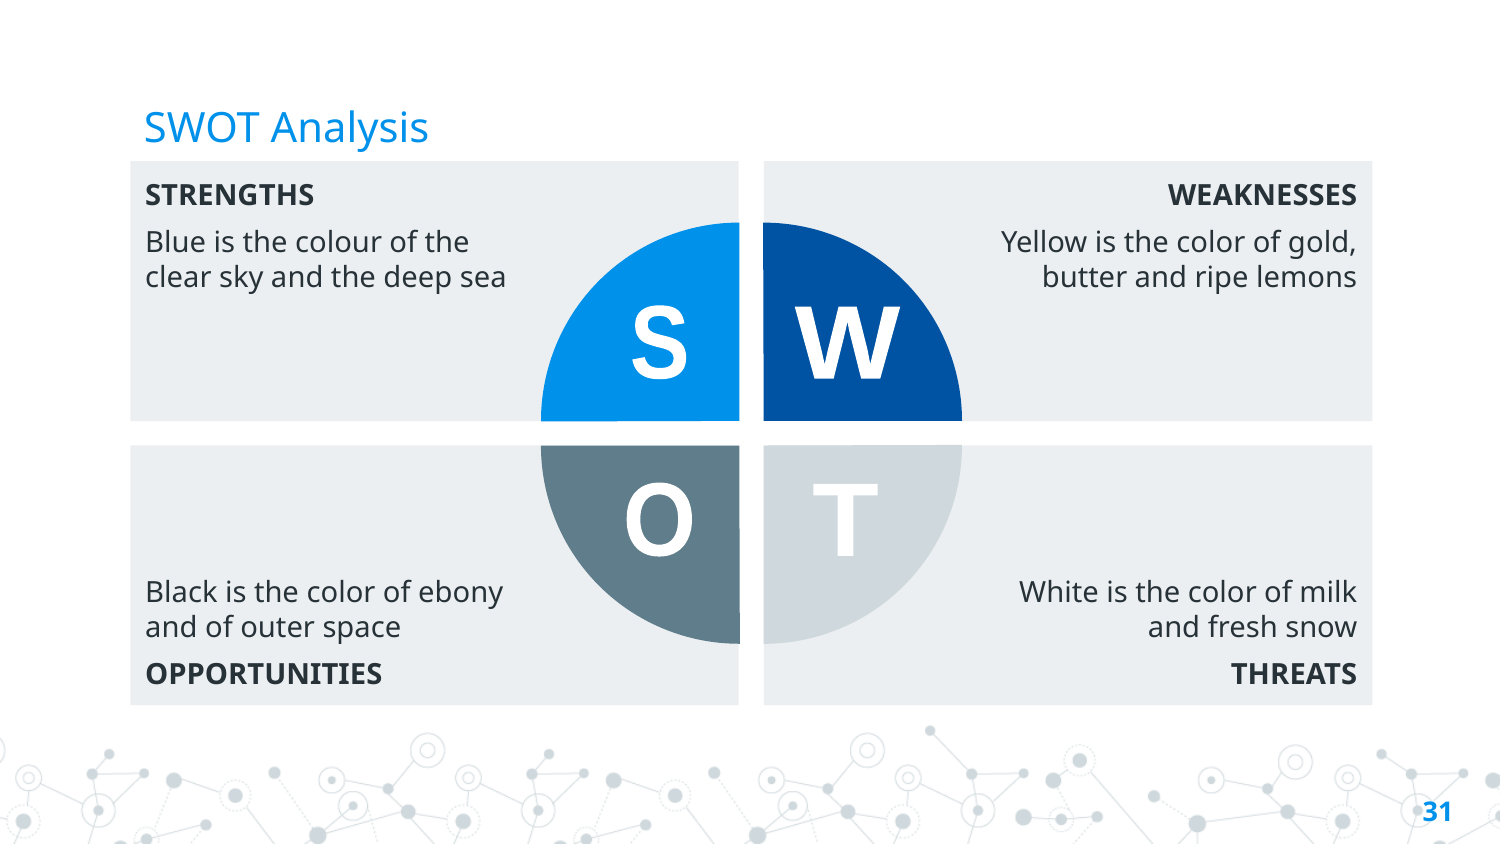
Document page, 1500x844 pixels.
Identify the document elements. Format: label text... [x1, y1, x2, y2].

text_box STRENGTHS Blue is the colour of the clear sky and the deep sea [130, 161, 739, 422]
text_box [763, 444, 962, 644]
text_box [540, 445, 740, 644]
picture [0, 0, 1500, 844]
text_box Black is the color of ebony and of outer space OPPORTUNITIES [130, 445, 739, 706]
slide_number ‹#› [1378, 779, 1469, 844]
title SWOT Analysis [128, 50, 1372, 166]
text_box [763, 222, 963, 421]
text_box White is the color of milk and fresh snow THREATS [763, 445, 1373, 706]
text_box [541, 222, 740, 422]
text_box WEAKNESSES Yellow is the color of gold, butter and ripe lemons [763, 161, 1373, 422]
